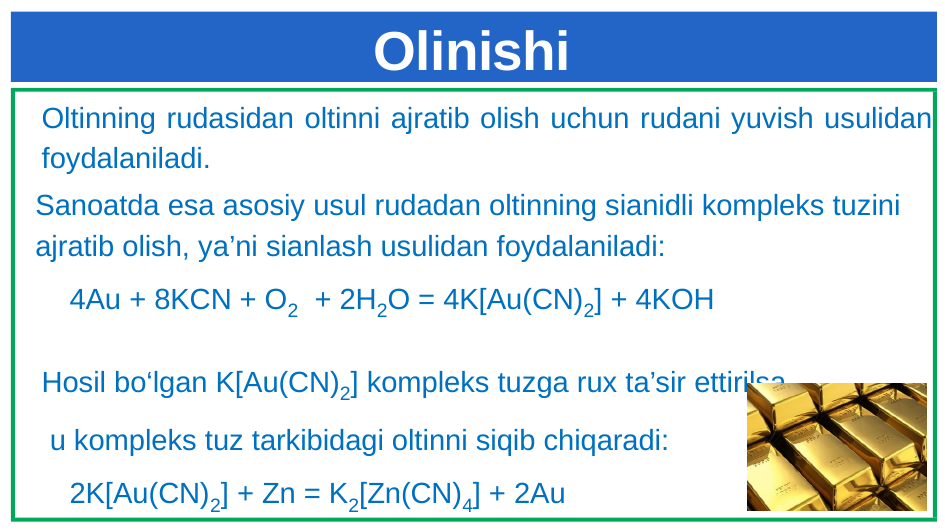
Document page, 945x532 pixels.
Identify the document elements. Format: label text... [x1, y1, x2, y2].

picture [747, 383, 927, 511]
title Olinishi [70, 21, 874, 85]
list Oltinning rudasidan oltinni ajratib olish uchun rudani yuvish usulidan foydalaniladi. Sanoatda esa asosiy usul rudadan oltinning sianidli kompleks tuzini ajratib olish, ya’ni sianlash usulidan foydalaniladi: 4Au + 8KCN + O2 + 2H2O = 4K[Au(CN)2] + 4KOH Hosil bo‘lgan K[Au(CN)2] kompleks tuzga rux ta’sir ettirilsa,­ u kompleks tuz tarkibidagi oltinni siqib chiqaradi: 2K[Au(CN)2] + Zn = K2[Zn(CN)4] + 2Au [35, 95, 934, 492]
